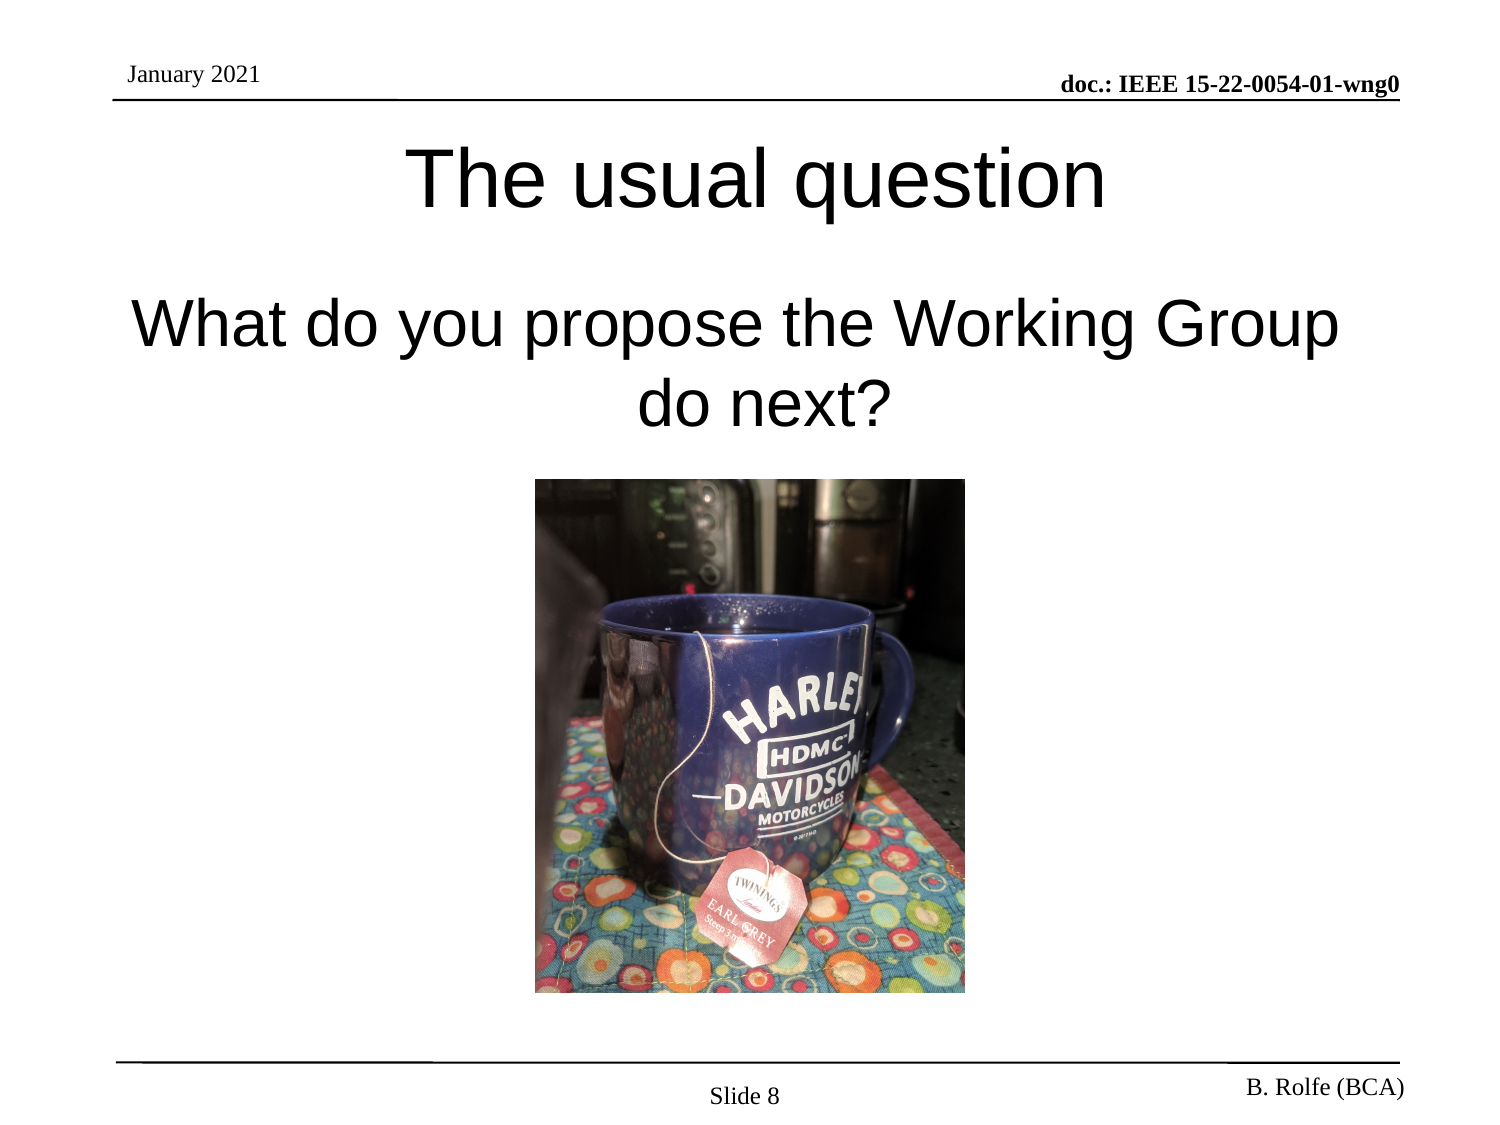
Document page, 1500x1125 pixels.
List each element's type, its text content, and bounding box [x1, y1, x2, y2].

title The usual question [114, 112, 1399, 237]
picture [535, 479, 965, 993]
slide_number Slide 8 [690, 1075, 799, 1115]
list What do you propose the Working Group do next? [99, 272, 1374, 1017]
